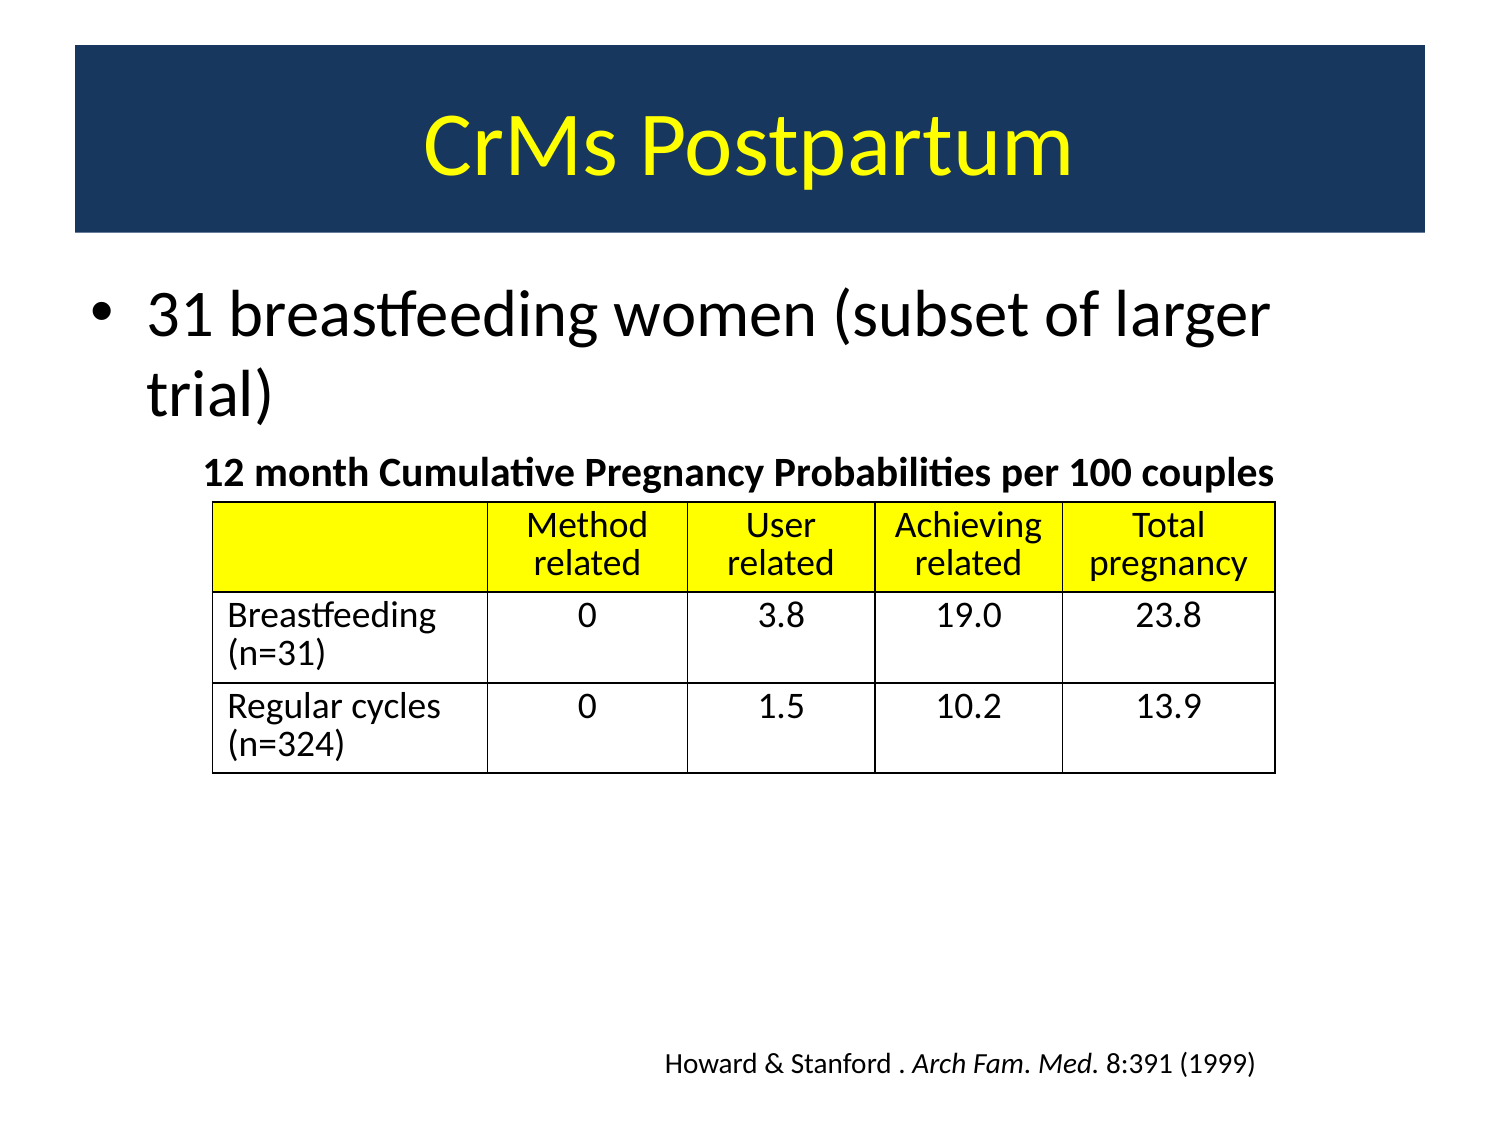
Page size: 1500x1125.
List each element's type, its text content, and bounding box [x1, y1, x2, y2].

table_header [213, 503, 487, 591]
table_cell 13.9 [1063, 684, 1274, 772]
text_box 12 month Cumulative Pregnancy Probabilities per 100 couples [187, 437, 1363, 503]
list 31 breastfeeding women (subset of larger trial) [75, 262, 1425, 1005]
table_cell 19.0 [876, 593, 1062, 682]
table_cell 23.8 [1063, 593, 1274, 682]
table_cell 0 [488, 684, 687, 772]
table_header User related [688, 503, 874, 591]
text_box Howard & Stanford . Arch Fam. Med. 8:391 (1999) [649, 1037, 1475, 1088]
table_cell 10.2 [876, 684, 1062, 772]
table_cell Breastfeeding (n=31) [213, 593, 487, 682]
table_cell 0 [488, 593, 687, 682]
table_cell Regular cycles (n=324) [213, 684, 487, 772]
table_header Achieving related [876, 503, 1062, 591]
table_cell 1.5 [688, 684, 874, 772]
table_header Total pregnancy [1063, 503, 1274, 591]
table_header Method related [488, 503, 687, 591]
title CrMs Postpartum [75, 45, 1425, 233]
table_cell 3.8 [688, 593, 874, 682]
